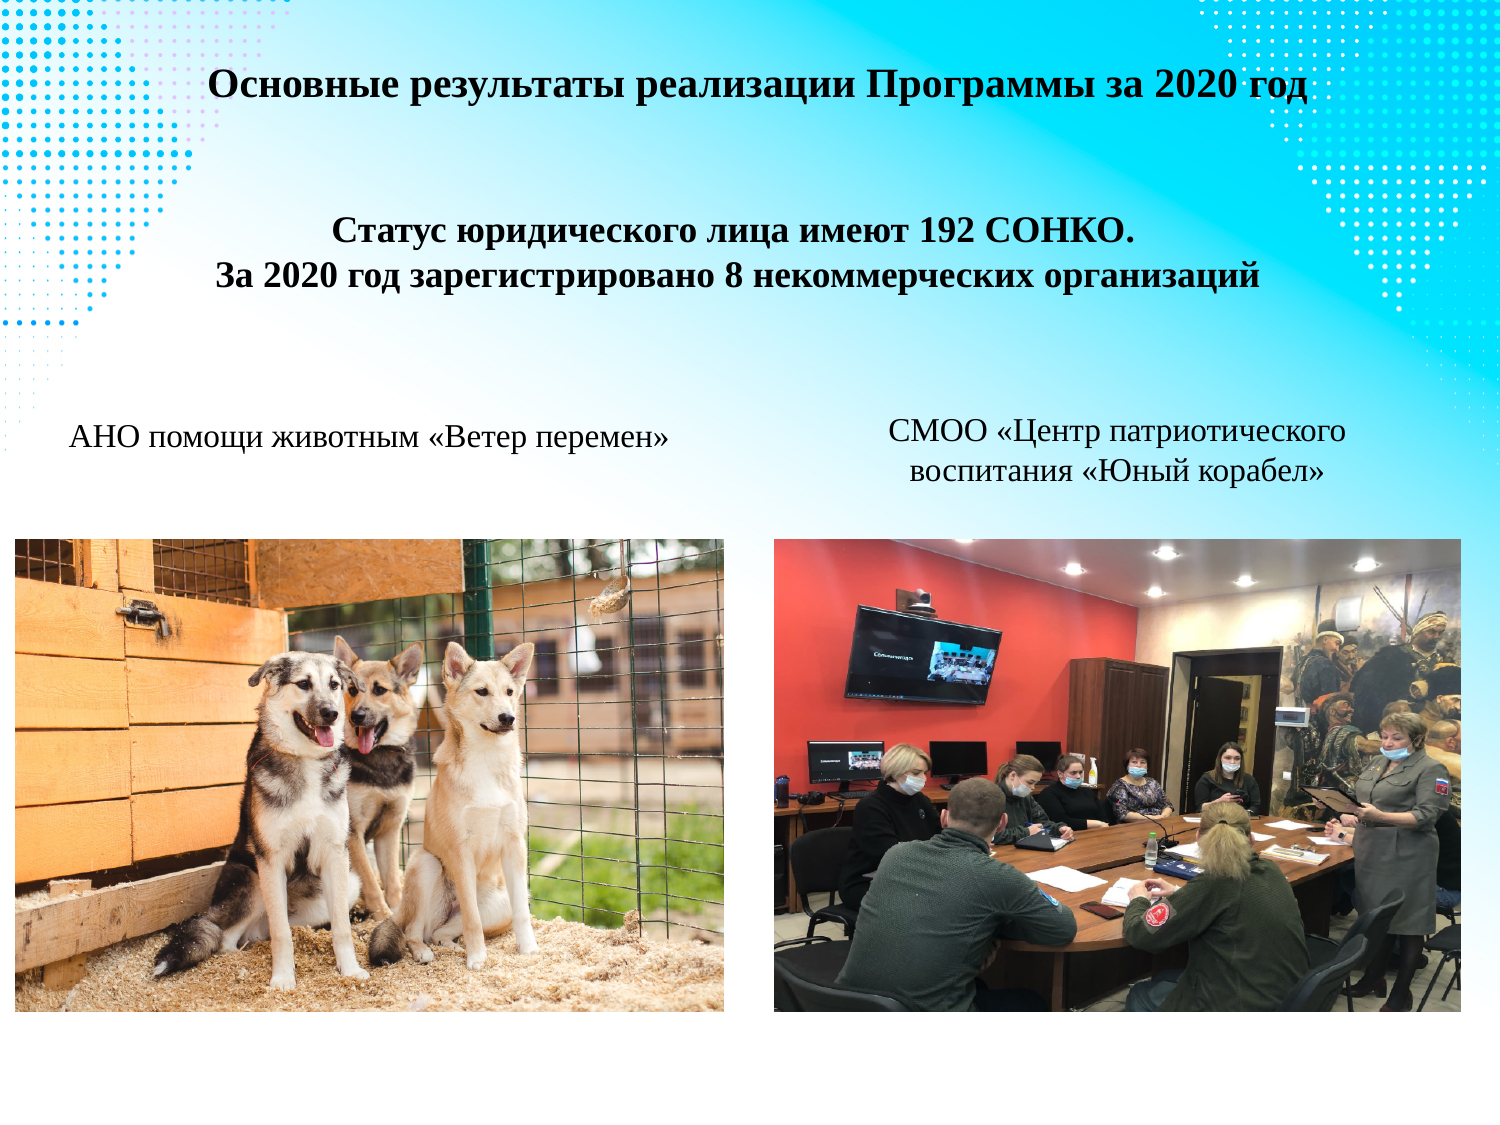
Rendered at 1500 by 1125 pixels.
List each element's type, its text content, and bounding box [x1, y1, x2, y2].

picture [1465, 66, 1472, 75]
picture [1438, 52, 1446, 59]
text_box АНО помощи животным «Ветер перемен» [42, 407, 697, 462]
text_box СМОО «Центр патриотического воспитания «Юный корабел» [794, 400, 1441, 496]
picture [1452, 65, 1459, 73]
picture [1394, 35, 1402, 44]
text_box Статус юридического лица имеют 192 СОНКО. За 2020 год зарегистрировано 8 некоммерческих организаций [172, 197, 1304, 303]
picture [1410, 39, 1415, 47]
text_box Основные результаты реализации Программы за 2020 год [172, 48, 1343, 114]
picture [1451, 52, 1458, 59]
picture [0, 0, 1500, 1125]
